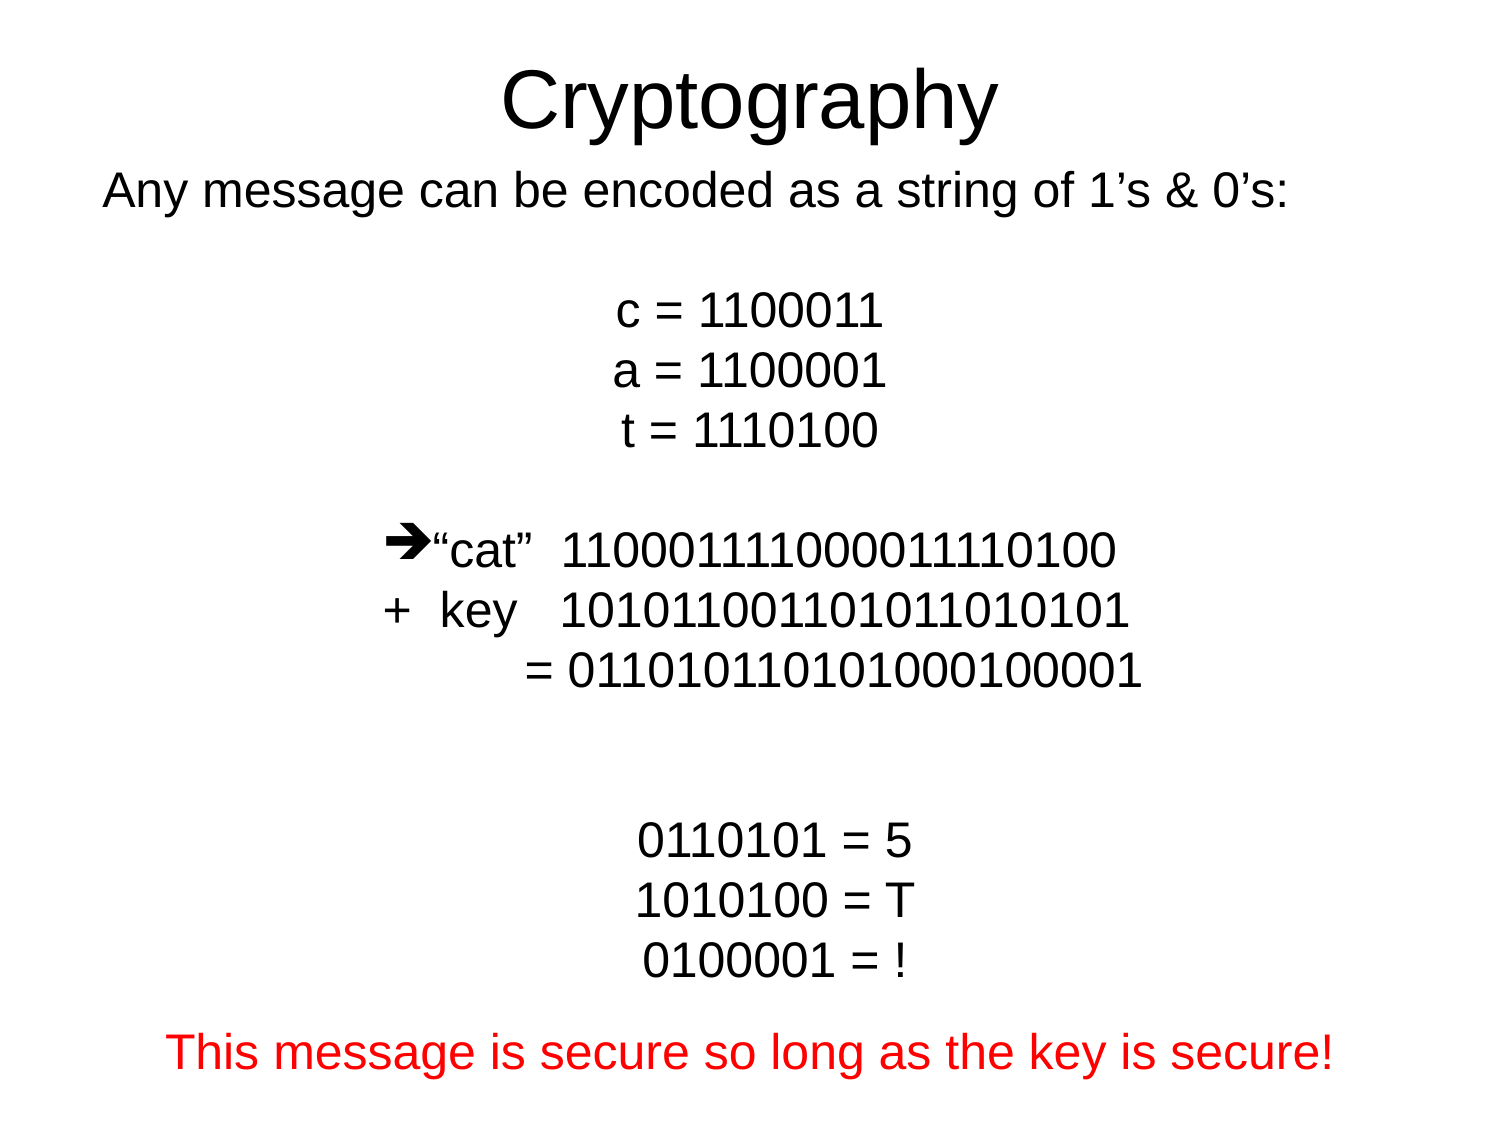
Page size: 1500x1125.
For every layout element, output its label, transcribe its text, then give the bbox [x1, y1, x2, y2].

text_box This message is secure so long as the key is secure! [0, 1012, 1500, 1088]
text_box Cryptography [0, 37, 1500, 153]
text_box Any message can be encoded as a string of 1’s & 0’s: c = 1100011 a = 1100001 t = 1110100 “cat” 110001111000011110100 + key 101011001101011010101 = 011010110101000100001 [87, 149, 1413, 705]
text_box 0110101 = 5 1010100 = T 0100001 = ! [112, 799, 1438, 995]
